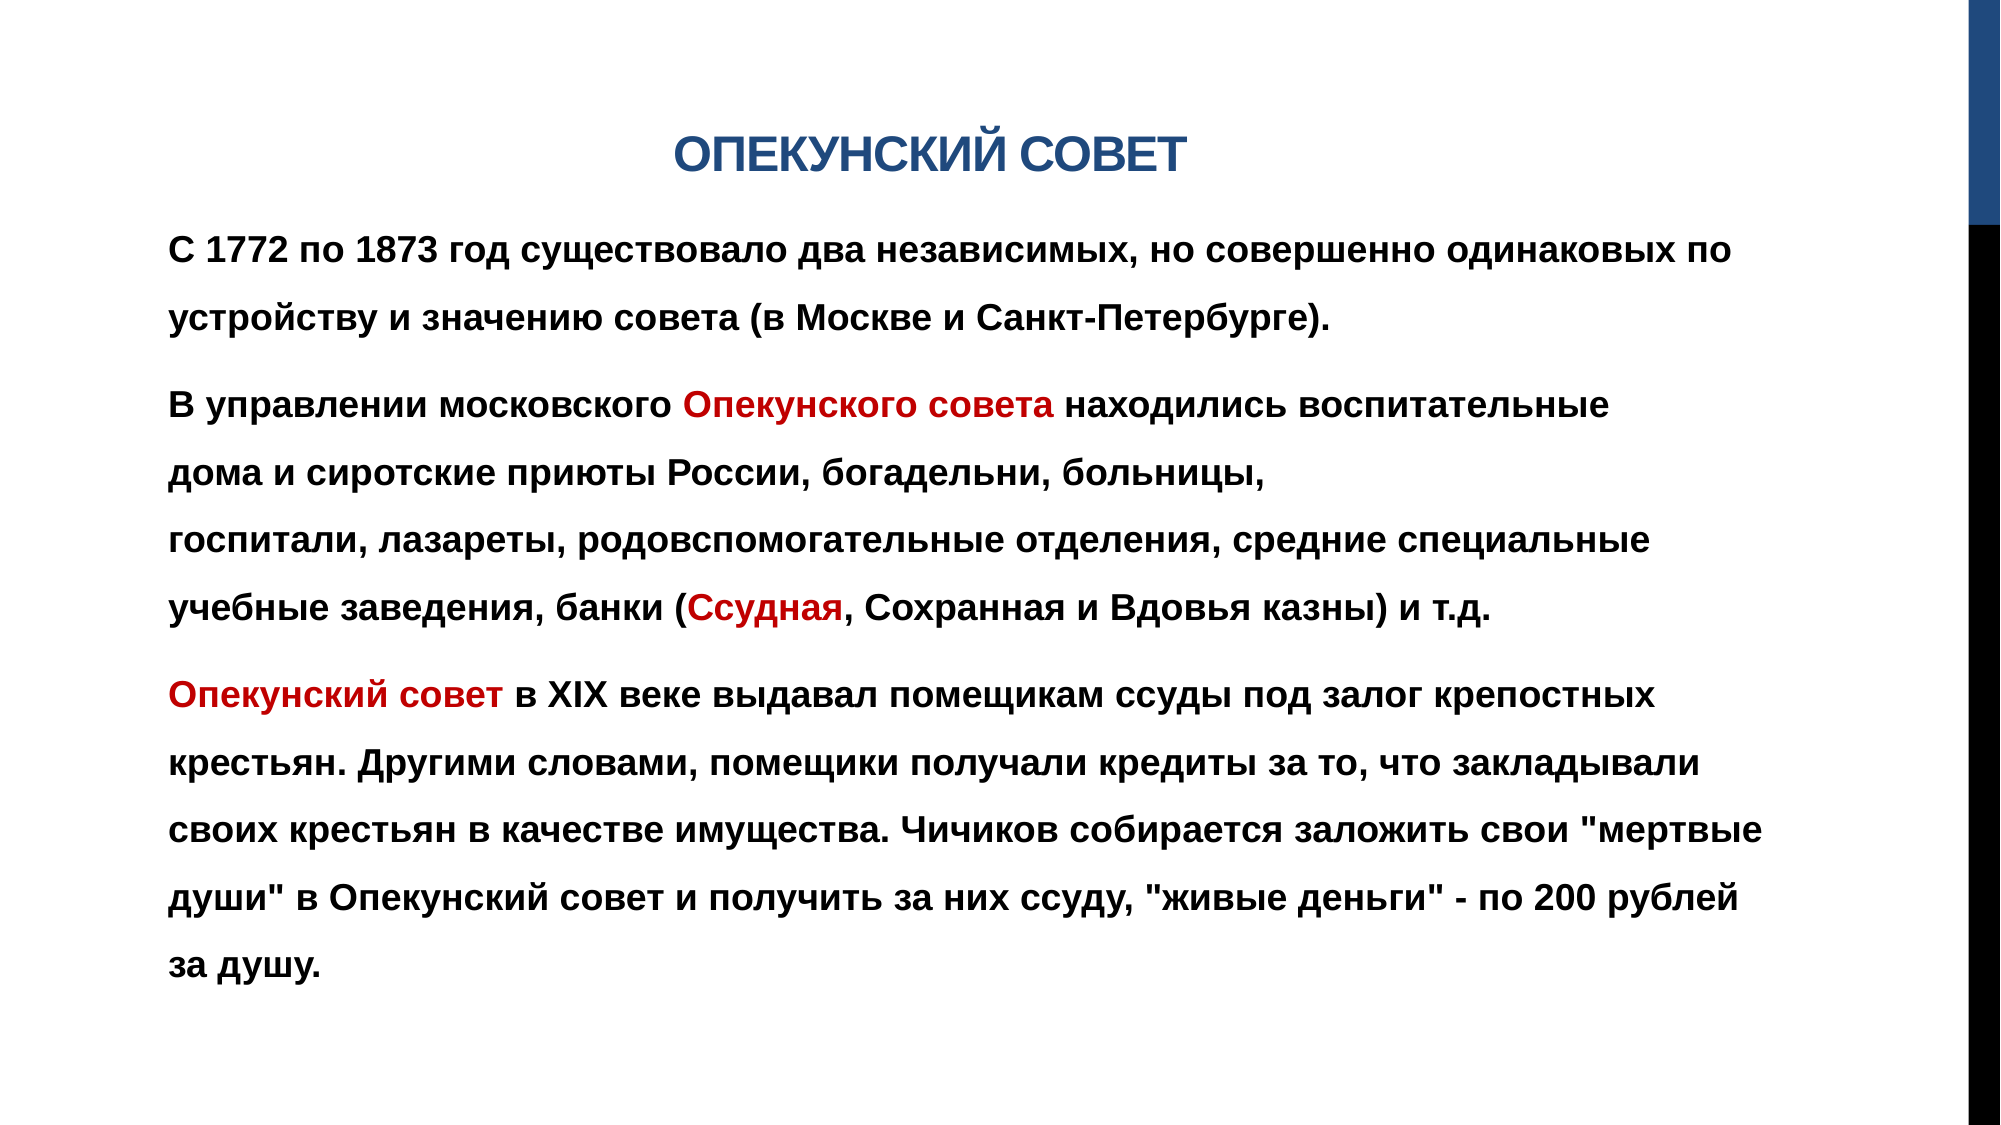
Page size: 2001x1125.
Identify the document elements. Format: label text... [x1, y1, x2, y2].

list С 1772 по 1873 год существовало два независимых, но совершенно одинаковых по устройству и значению совета (в Москве и Санкт-Петербурге). В управлении московского Опекунского совета находились воспитательные дома и сиротские приюты России, богадельни, больницы, госпитали, лазареты, родовспомогательные отделения, средние специальные учебные заведения, банки (Ссудная, Сохранная и Вдовья казны) и т.д. Опекунский совет в XIX веке выдавал помещикам ссуды под залог крепостных крестьян. Другими словами, помещики получали кредиты за то, что закладывали своих крестьян в качестве имущества. Чичиков собирается заложить свои "мертвые души" в Опекунский совет и получить за них ссуду, "живые деньги" - по 200 рублей за душу. [153, 195, 1782, 1005]
title Опекунский совет [99, 25, 1763, 189]
